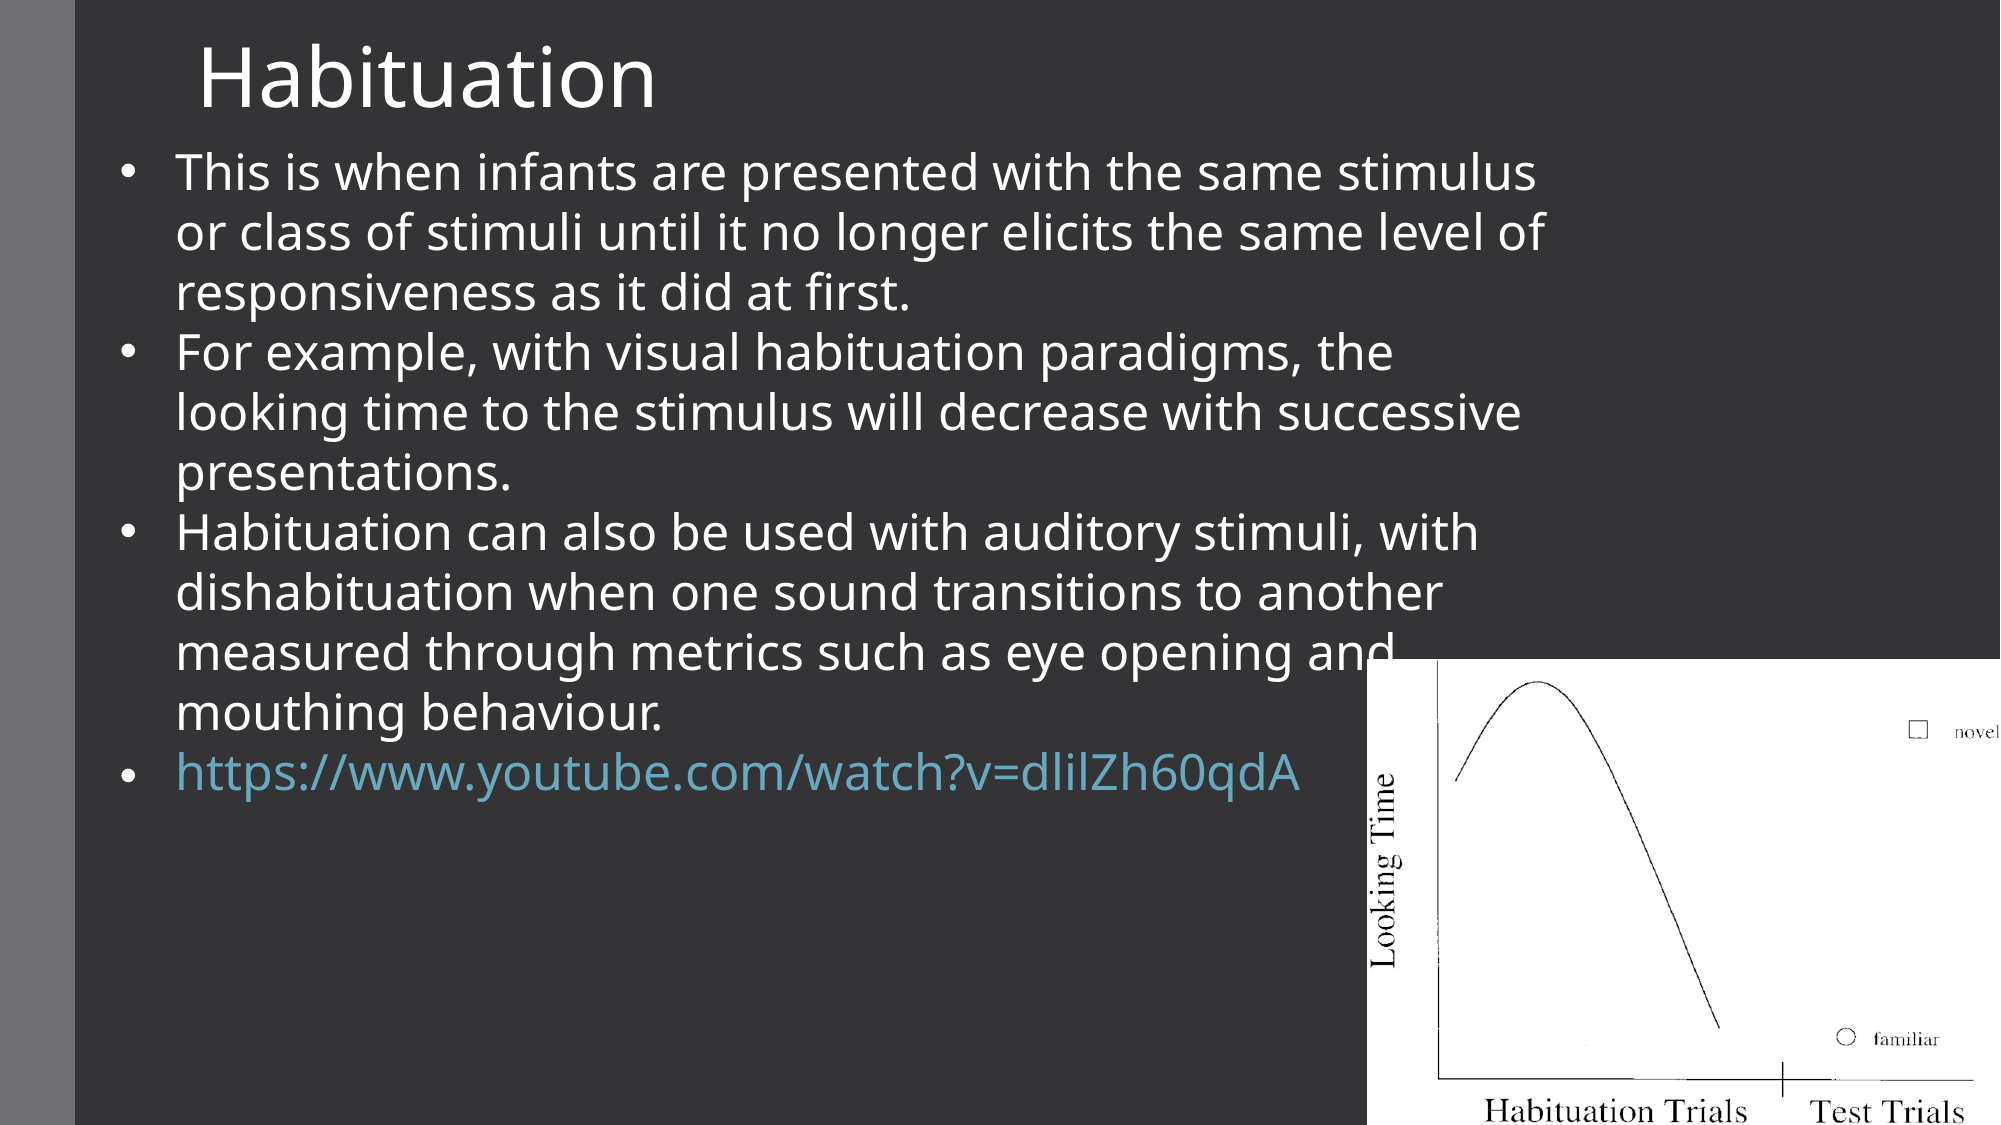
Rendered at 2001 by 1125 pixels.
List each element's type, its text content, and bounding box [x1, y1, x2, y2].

picture [1366, 658, 2000, 1125]
text_box This is when infants are presented with the same stimulus or class of stimuli until it no longer elicits the same level of responsiveness as it did at first. For example, with visual habituation paradigms, the looking time to the stimulus will decrease with successive presentations. Habituation can also be used with auditory stimuli, with dishabituation when one sound transitions to another measured through metrics such as eye opening and mouthing behaviour. https://www.youtube.com/watch?v=dlilZh60qdA [104, 133, 1574, 877]
text_box Habituation [181, 17, 1930, 132]
